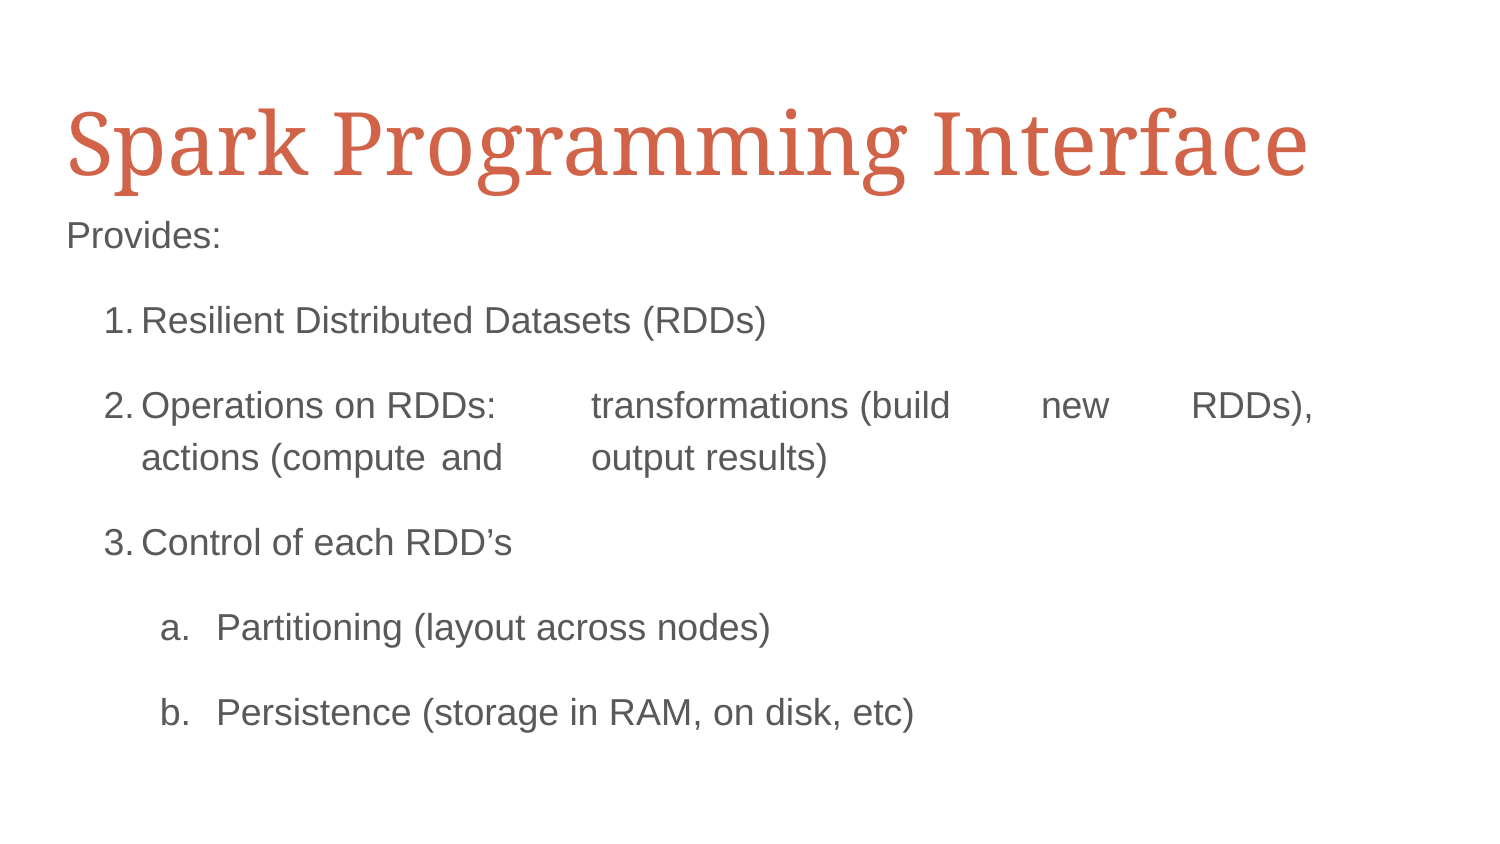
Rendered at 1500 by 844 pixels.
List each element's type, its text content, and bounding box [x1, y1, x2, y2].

title Spark Programming Interface [51, 72, 1449, 167]
list Provides: Resilient Distributed Datasets (RDDs) Operations on RDDs: transformations (build new RDDs), actions (compute and output results) Control of each RDD’s Partitioning (layout across nodes) Persistence (storage in RAM, on disk, etc) [51, 189, 1449, 750]
